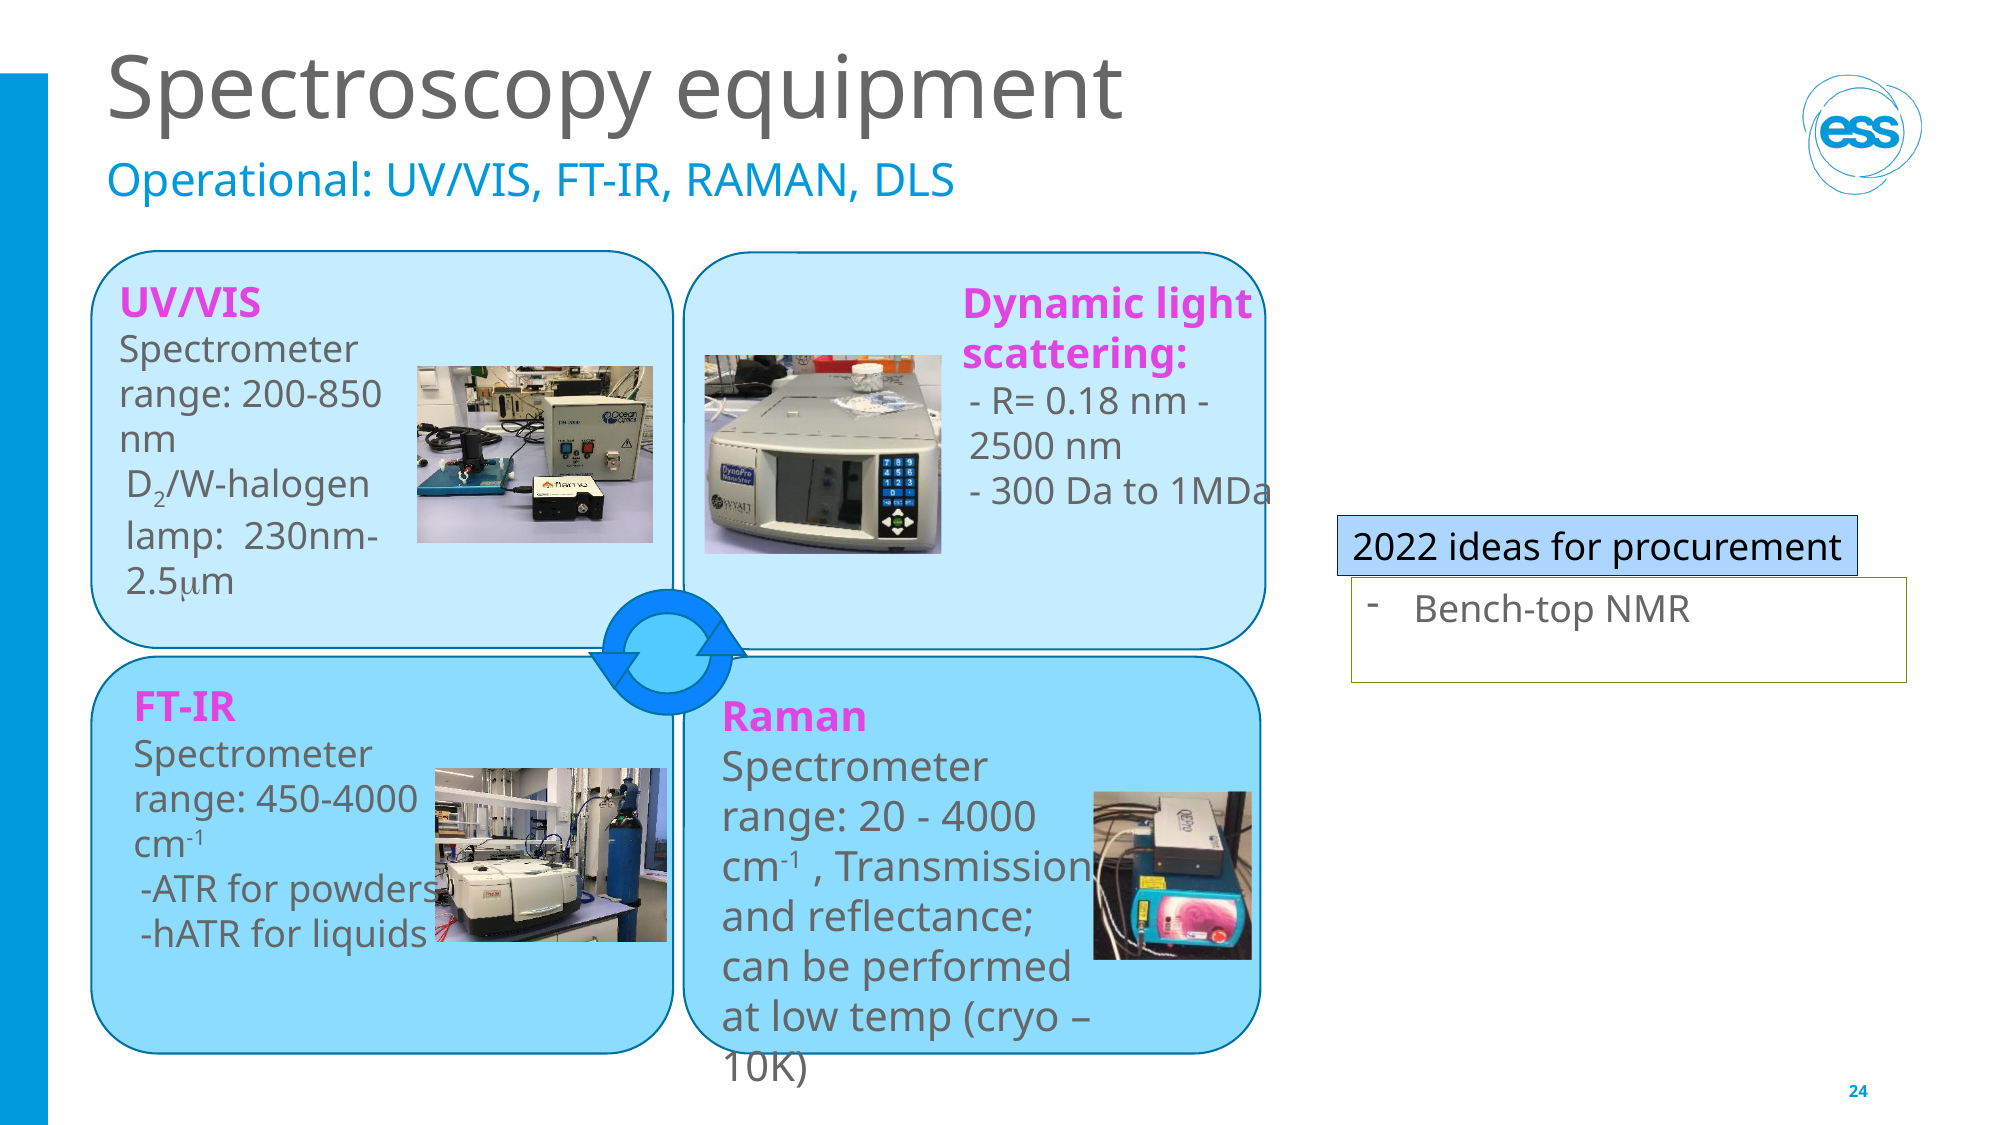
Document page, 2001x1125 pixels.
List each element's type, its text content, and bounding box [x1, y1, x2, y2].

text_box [589, 589, 746, 715]
picture [704, 336, 942, 574]
text_box [90, 655, 675, 1055]
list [417, 366, 653, 543]
text_box [719, 655, 1262, 1055]
picture [435, 768, 667, 942]
list Operational: UV/VIS, FT-IR, RAMAN, DLS [91, 147, 1627, 232]
slide_number 24 [1432, 1062, 1883, 1123]
list UV/VIS Spectrometer range: 200-850 nm D2/W-halogen lamp: 230nm-2.5m [102, 267, 418, 636]
text_box FT-IR Spectrometer range: 450-4000 cm-1 -ATR for powders -hATR for liquids [116, 672, 457, 1079]
text_box Raman Spectrometer range: 20 - 4000 cm-1 , Transmission and reflectance; can be performed at low temp (cryo – 10K) [704, 681, 1106, 1047]
title Spectroscopy equipment [91, 35, 1627, 144]
text_box Bench-top NMR [1351, 577, 1907, 683]
text_box [90, 279, 102, 620]
text_box [112, 250, 675, 649]
text_box [682, 251, 1261, 651]
text_box [682, 715, 704, 1037]
text_box 2022 ideas for procurement [1337, 515, 1858, 576]
picture [1088, 792, 1257, 959]
text_box Dynamic light scattering: - R= 0.18 nm - 2500 nm - 300 Da to 1MDa [945, 269, 1292, 611]
